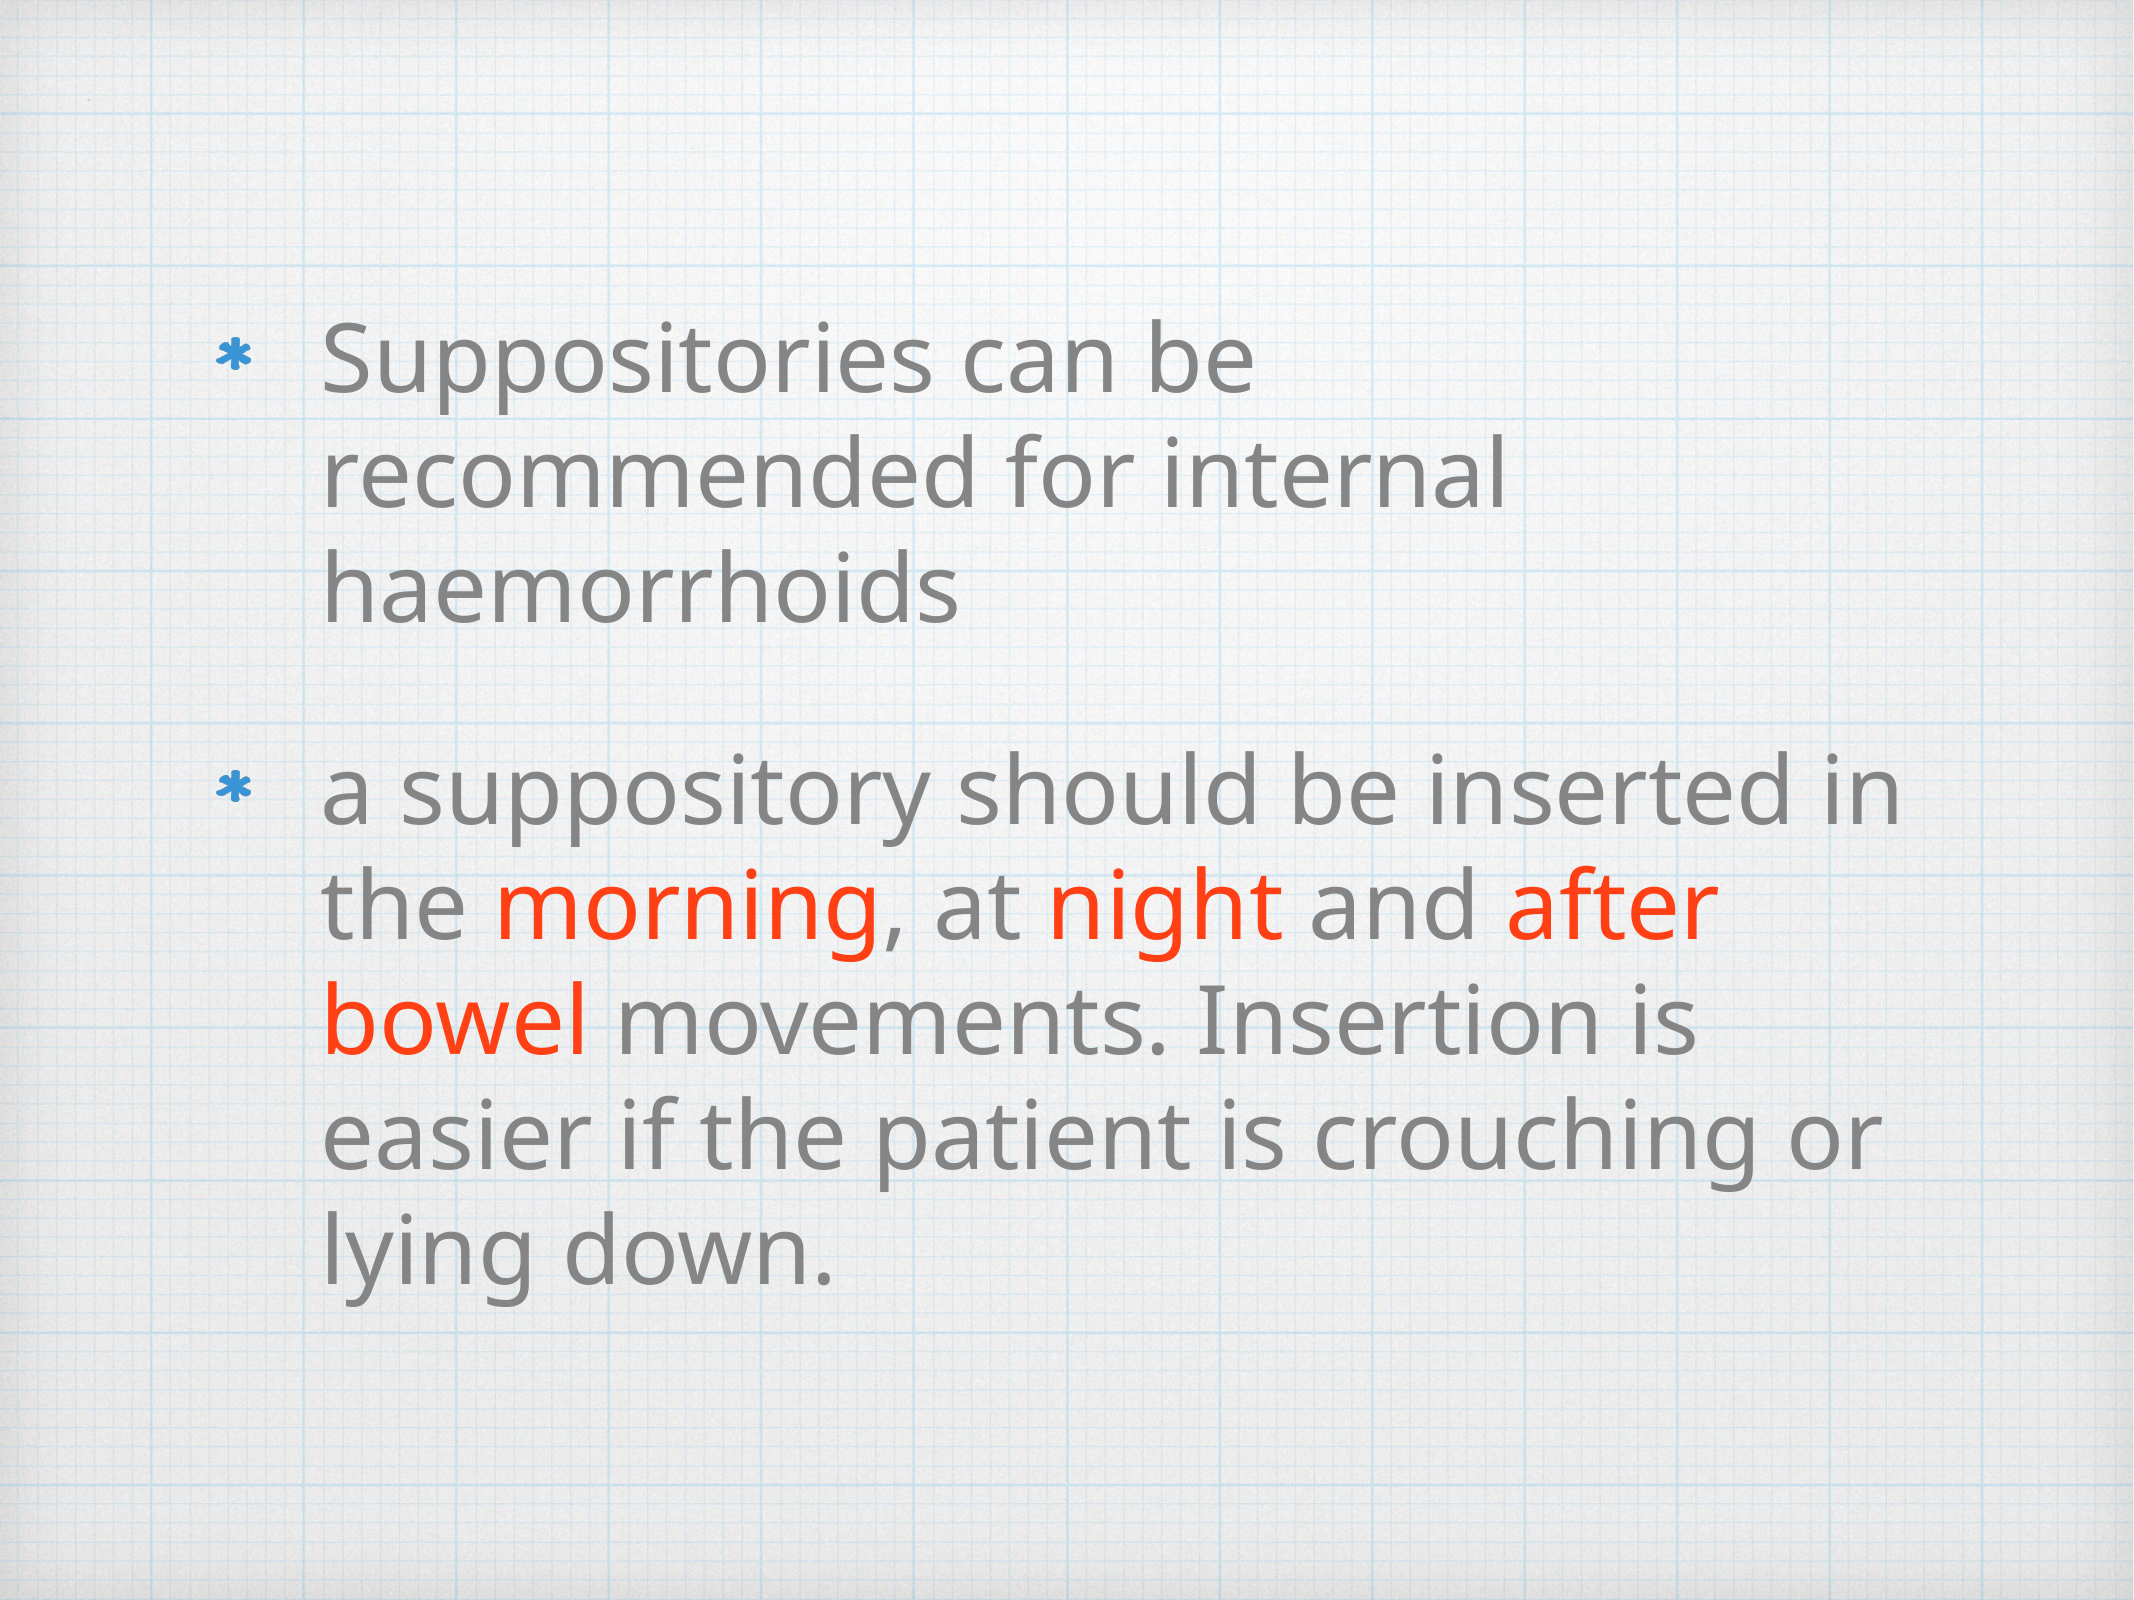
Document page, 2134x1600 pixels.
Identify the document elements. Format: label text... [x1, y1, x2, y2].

list Suppositories can be recommended for internal haemorrhoids a suppository should be inserted in the morning, at night and after bowel movements. Insertion is easier if the patient is crouching or lying down. [207, 207, 1926, 1393]
picture [0, 0, 2134, 1600]
